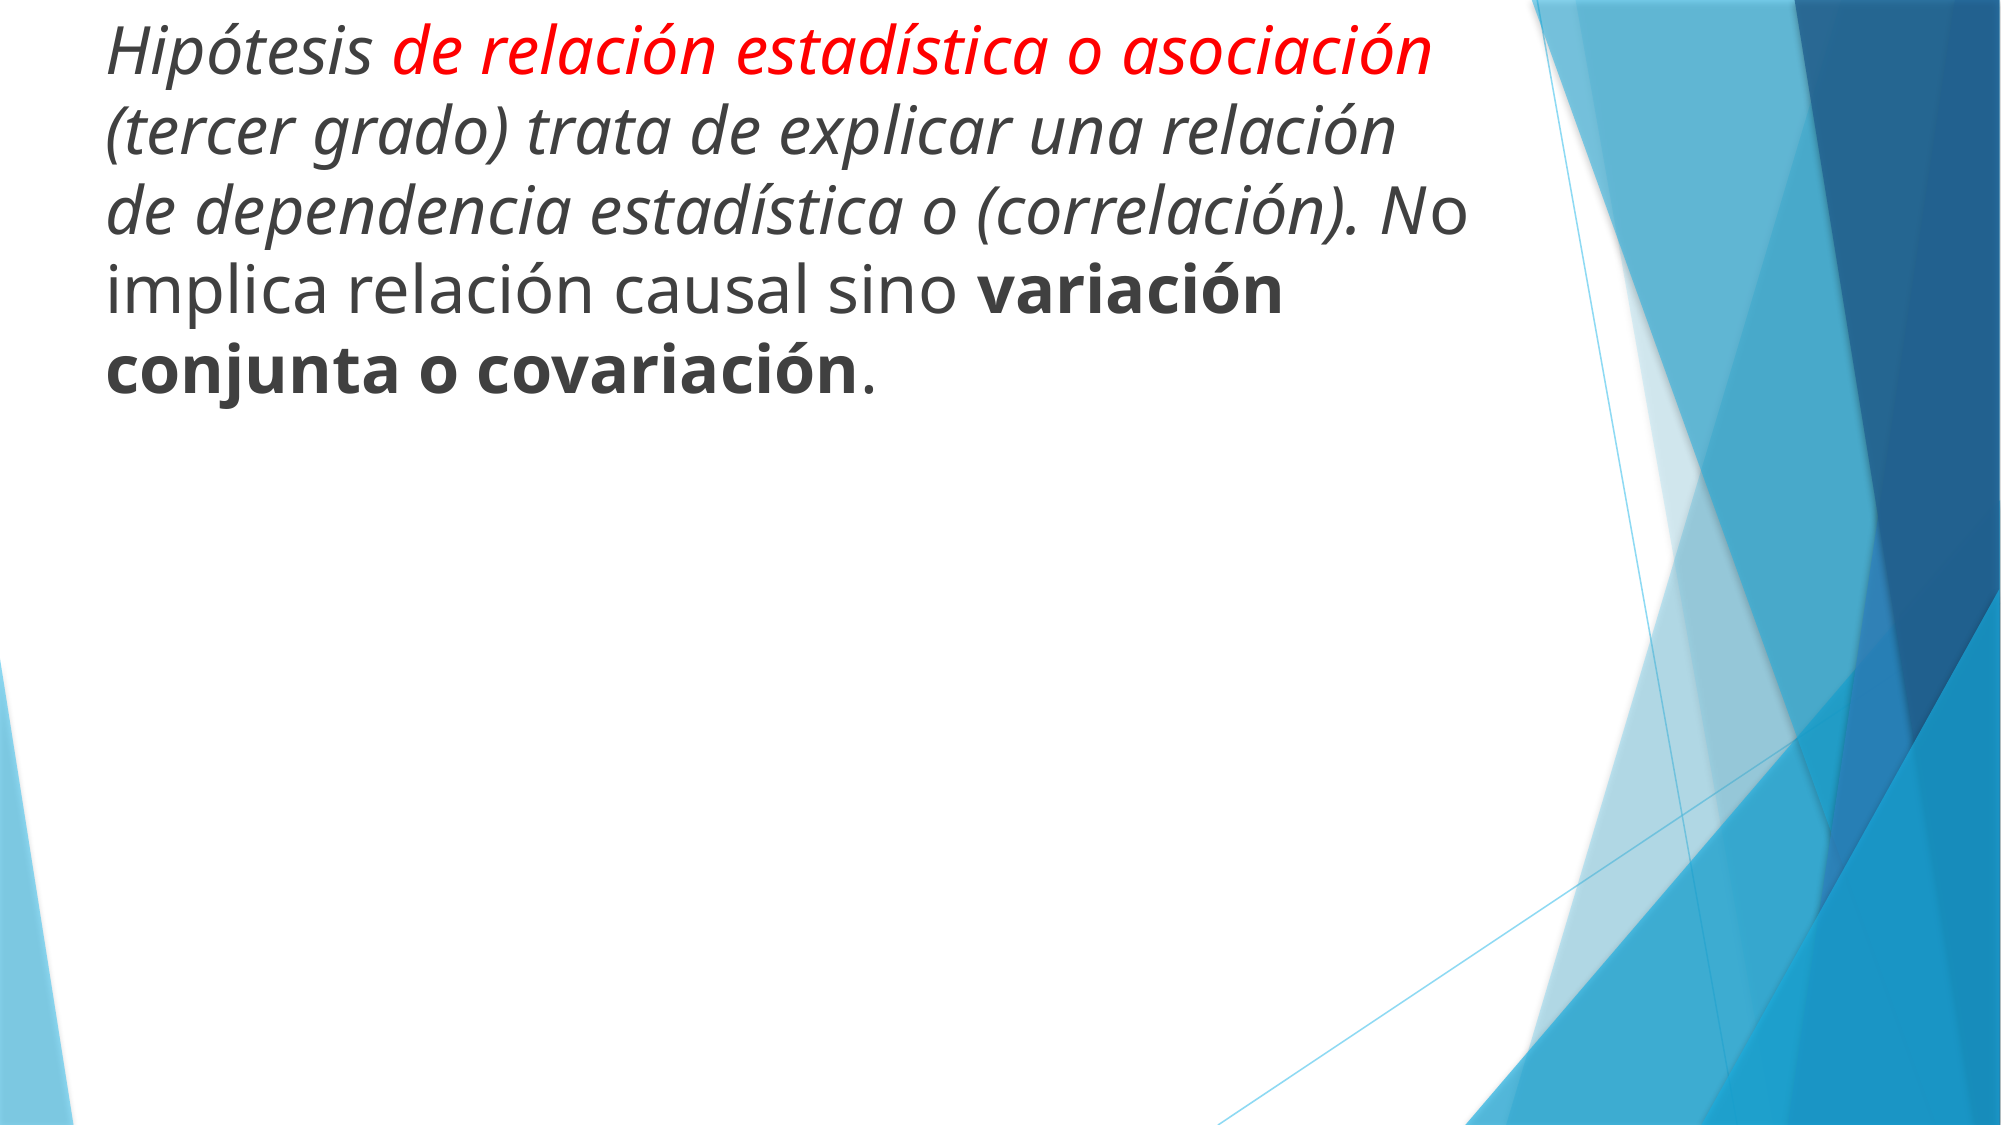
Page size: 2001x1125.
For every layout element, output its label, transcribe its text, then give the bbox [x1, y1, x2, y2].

list Hipótesis de relación estadística o asociación (tercer grado) trata de explicar una relación de dependencia estadística o (correlación). No implica relación causal sino variación conjunta o covariación. [90, 0, 1501, 1125]
